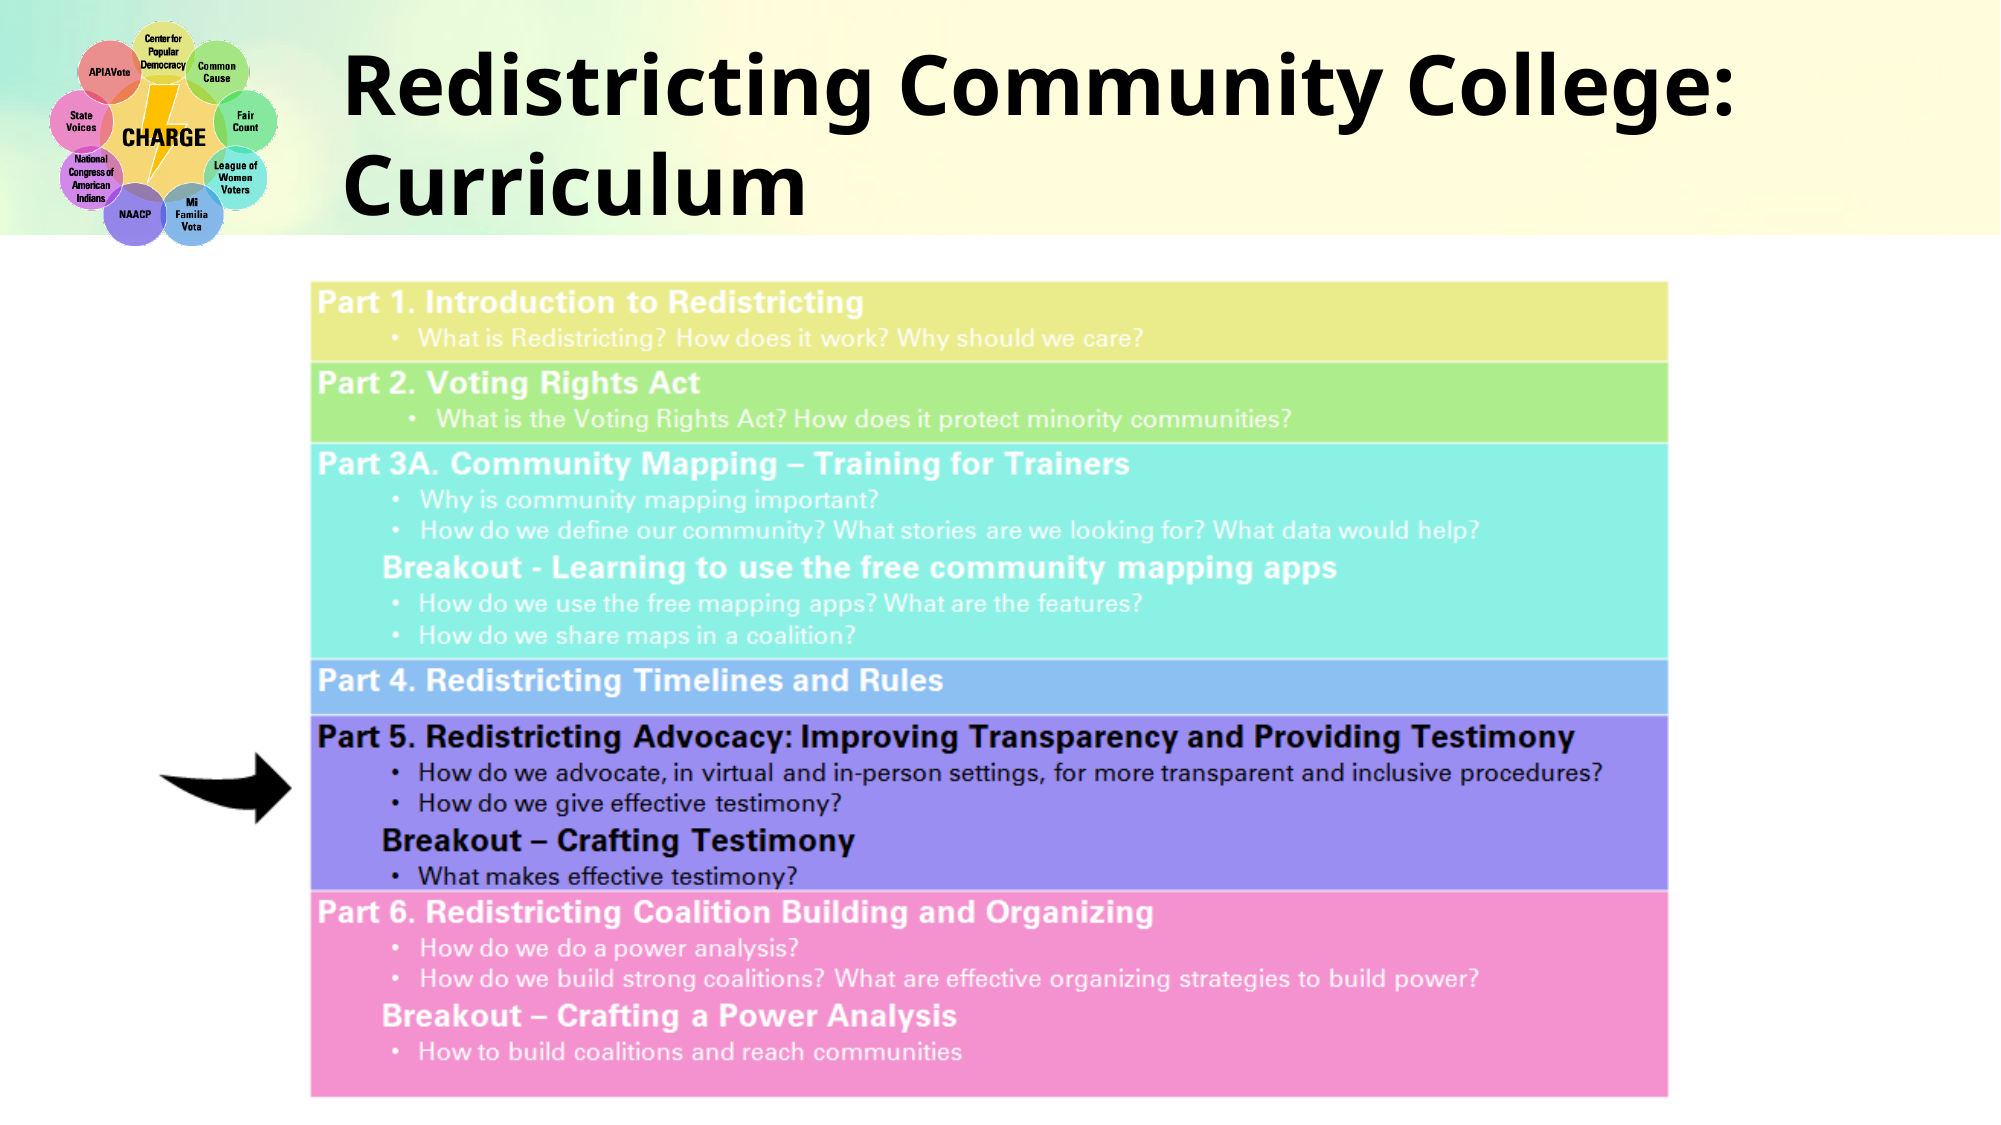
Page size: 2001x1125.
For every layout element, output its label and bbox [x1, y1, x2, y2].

picture [0, 0, 2000, 248]
picture [153, 272, 1672, 1101]
